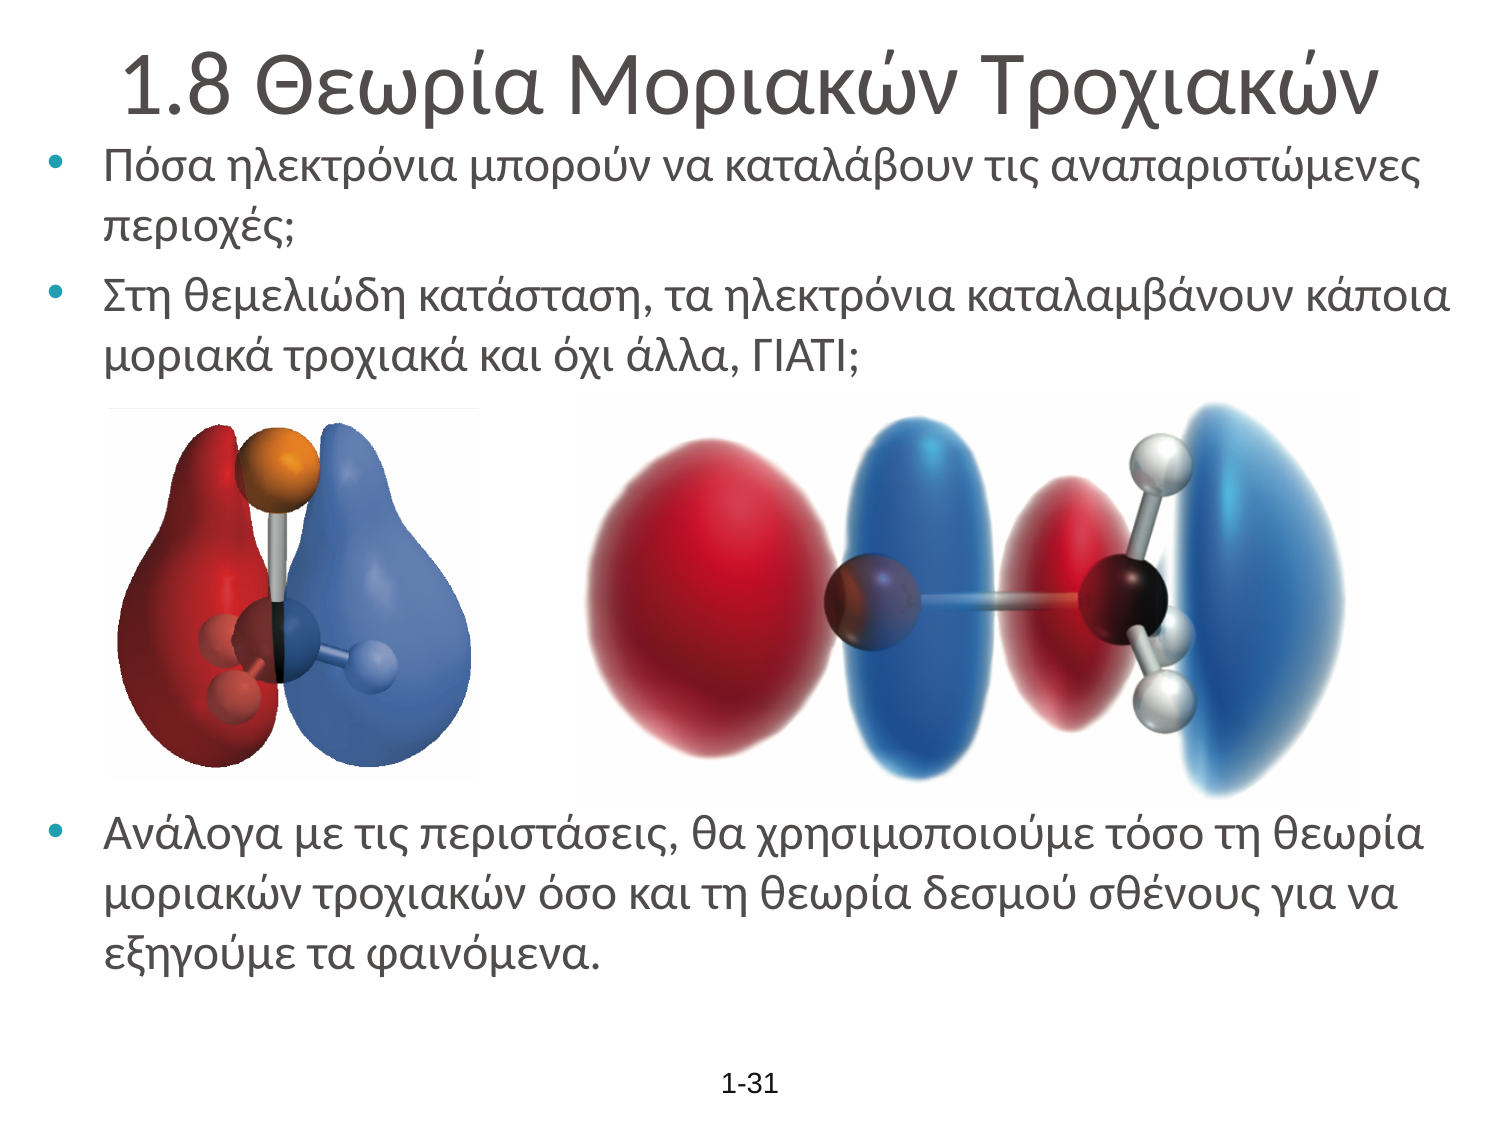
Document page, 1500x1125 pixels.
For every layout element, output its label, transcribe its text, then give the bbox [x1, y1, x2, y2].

slide_number 1-31 [559, 1056, 941, 1117]
list Πόσα ηλεκτρόνια μπορούν να καταλάβουν τις αναπαριστώμενες περιοχές; Στη θεμελιώδη κατάσταση, τα ηλεκτρόνια καταλαμβάνουν κάποια μοριακά τροχιακά και όχι άλλα, ΓΙΑΤΙ; Ανάλογα με τις περιστάσεις, θα χρησιμοποιούμε τόσο τη θεωρία μοριακών τροχιακών όσο και τη θεωρία δεσμού σθένους για να εξηγούμε τα φαινόμενα. [31, 123, 1467, 1029]
picture [109, 406, 479, 781]
picture [575, 392, 1361, 808]
title 1.8 Θεωρία Μοριακών Τροχιακών [74, 17, 1426, 123]
